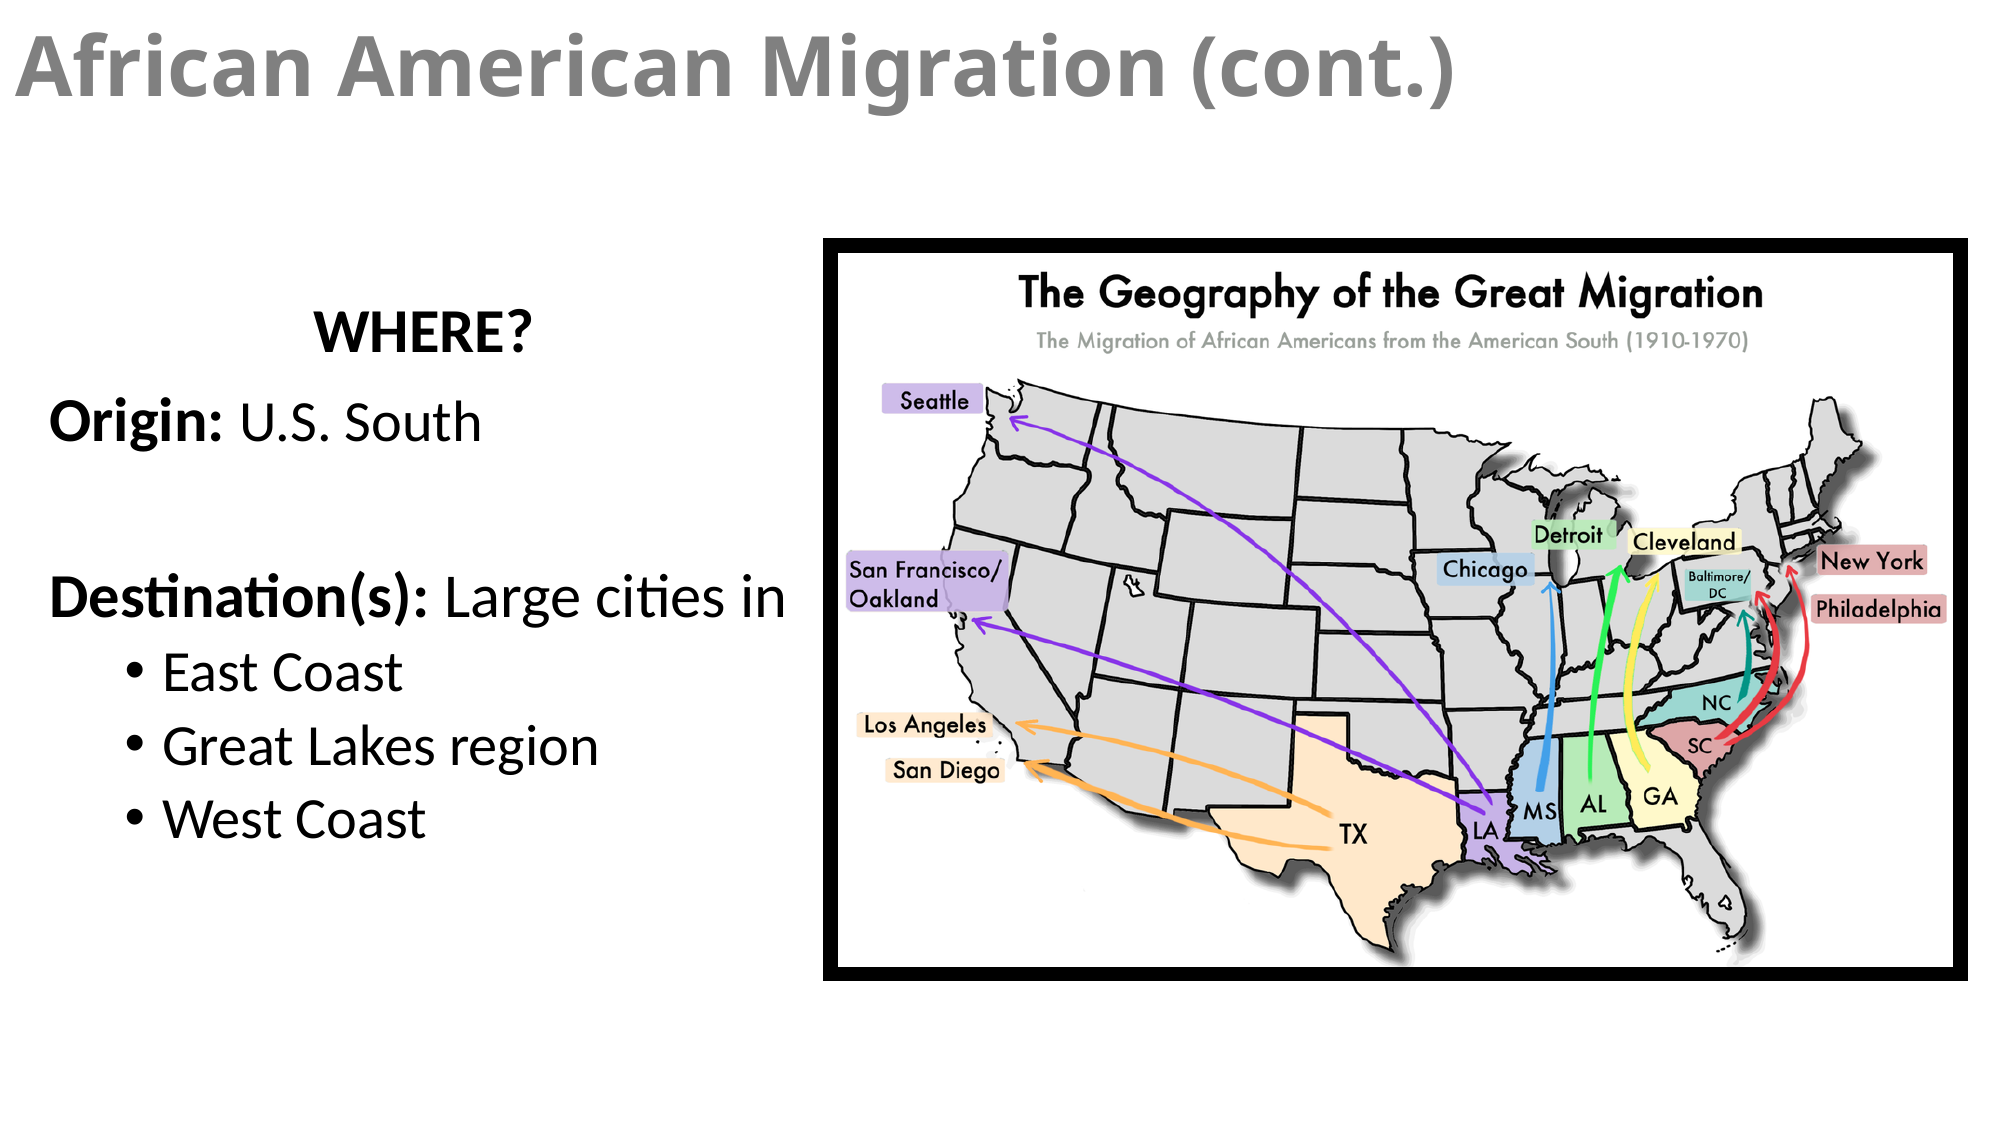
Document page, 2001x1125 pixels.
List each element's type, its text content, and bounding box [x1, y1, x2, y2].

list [837, 253, 1954, 967]
list WHERE? Origin: U.S. South Destination(s): Large cities in East Coast Great Lakes region West Coast [34, 291, 814, 929]
title African American Migration (cont.) [0, 0, 1725, 139]
